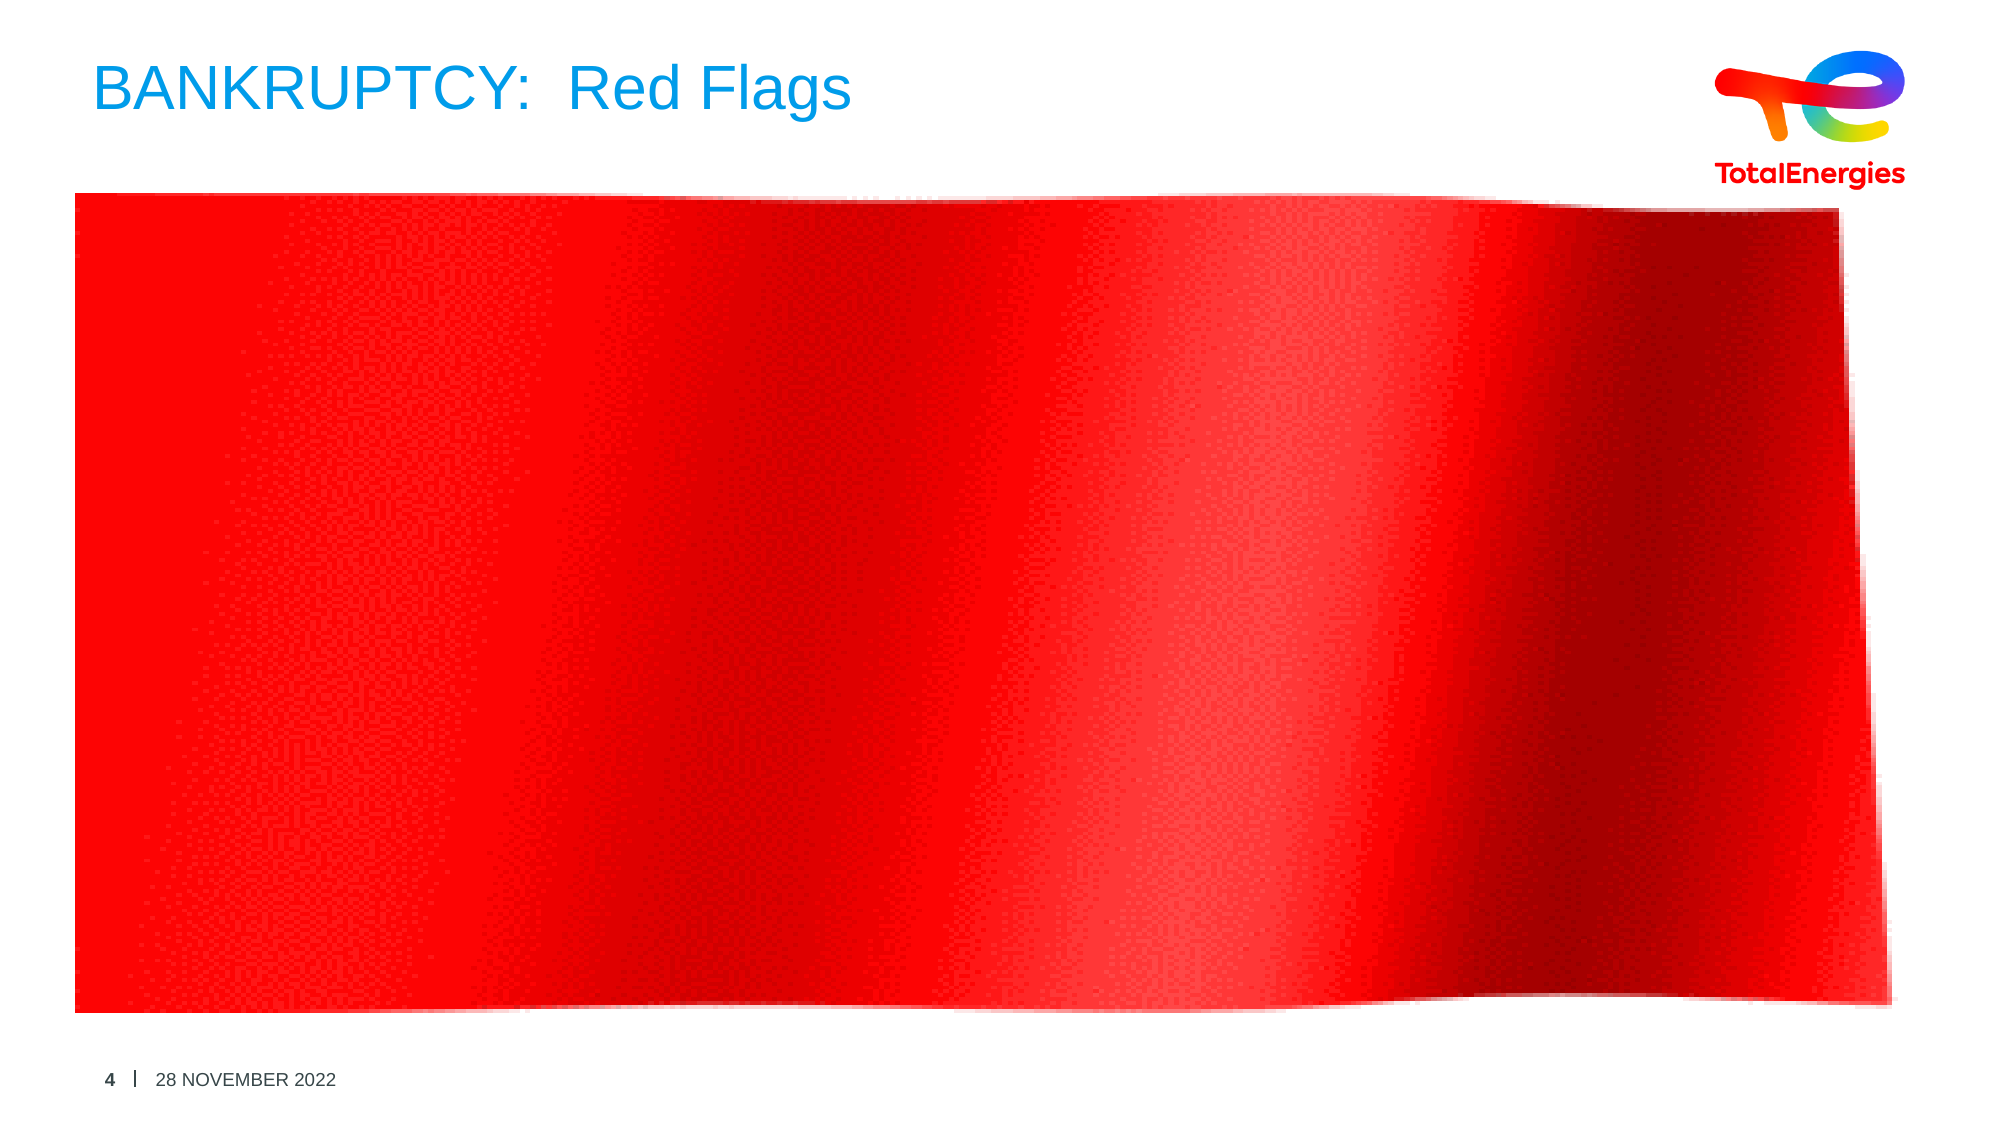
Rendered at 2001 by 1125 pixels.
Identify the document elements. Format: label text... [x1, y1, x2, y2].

slide_number 4 [35, 1058, 131, 1100]
footer 28 NOVEMBER 2022 [140, 1058, 732, 1100]
title BANKRUPTCY: Red Flags [77, 39, 1672, 193]
picture [74, 24, 1931, 1013]
